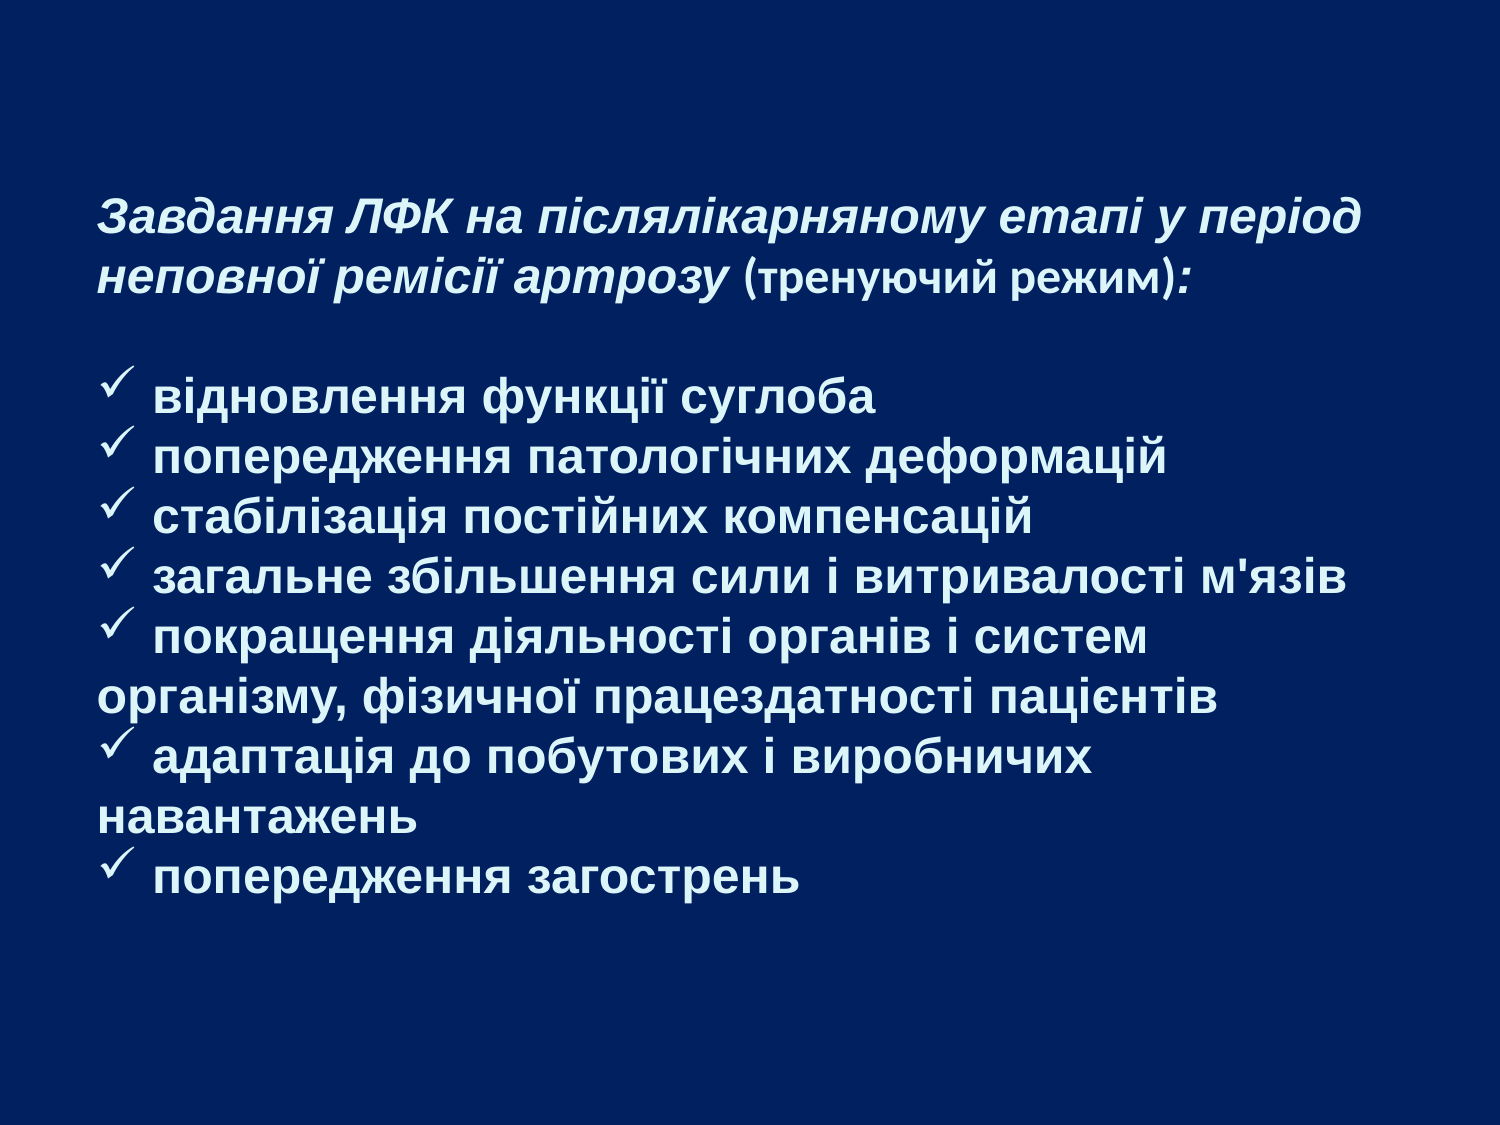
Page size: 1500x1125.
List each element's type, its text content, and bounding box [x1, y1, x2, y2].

text_box Завдання ЛФК на післялікарняному етапі у період неповної ремісії артрозу (тренуючий режим): відновлення функції суглоба попередження патологічних деформацій стабілізація постійних компенсацій загальне збільшення сили і витривалості м'язів покращення діяльності органів і систем організму, фізичної працездатності пацієнтів адаптація до побутових і виробничих навантажень попередження загострень [81, 175, 1430, 911]
